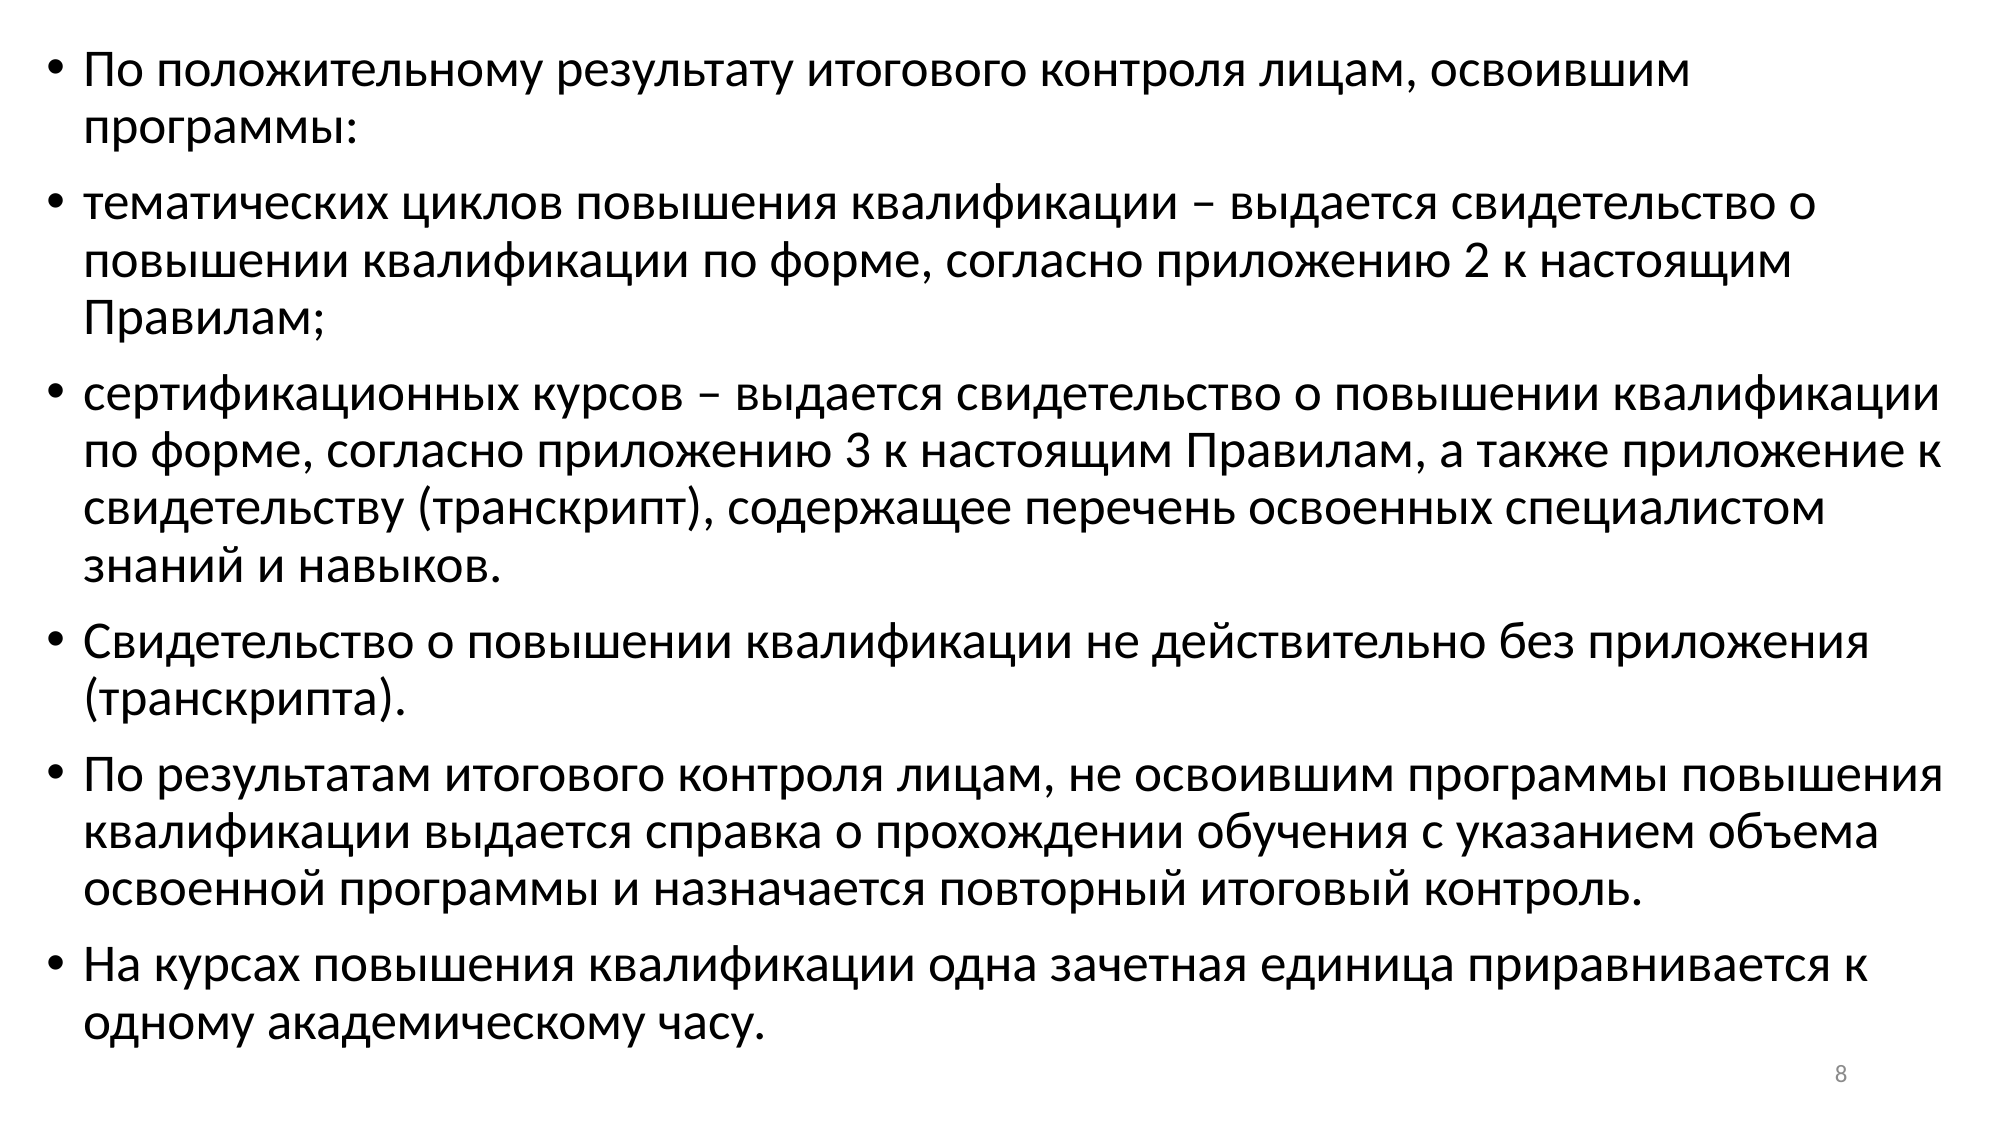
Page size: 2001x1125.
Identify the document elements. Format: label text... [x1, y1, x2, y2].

list По положительному результату итогового контроля лицам, освоившим программы: тематических циклов повышения квалификации – выдается свидетельство о повышении квалификации по форме, согласно приложению 2 к настоящим Правилам; сертификационных курсов – выдается свидетельство о повышении квалификации по форме, согласно приложению 3 к настоящим Правилам, а также приложение к свидетельству (транскрипт), содержащее перечень освоенных специалистом знаний и навыков. Свидетельство о повышении квалификации не действительно без приложения (транскрипта). По результатам итогового контроля лицам, не освоившим программы повышения квалификации выдается справка о прохождении обучения с указанием объема освоенной программы и назначается повторный итоговый контроль. На курсах повышения квалификации одна зачетная единица приравнивается к одному академическому часу. [31, 33, 1973, 1109]
slide_number 8 [1412, 1042, 1863, 1103]
